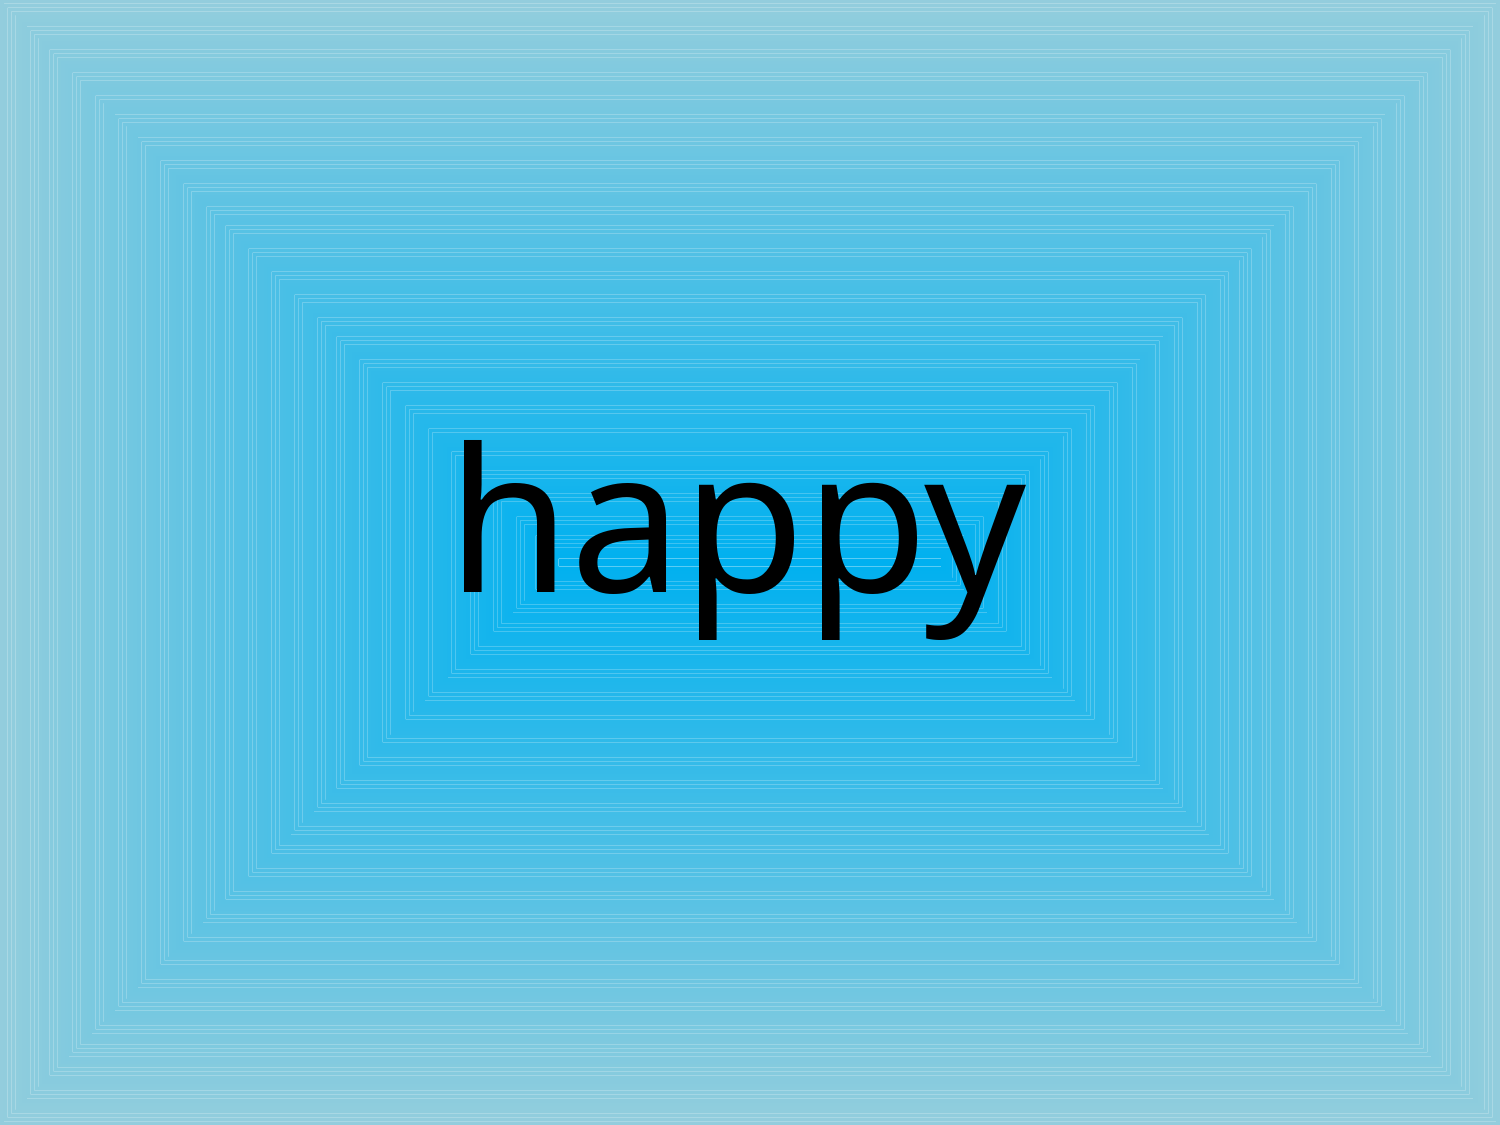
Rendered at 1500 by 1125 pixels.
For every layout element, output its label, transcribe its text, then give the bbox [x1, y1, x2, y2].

text_box happy [432, 385, 1042, 640]
